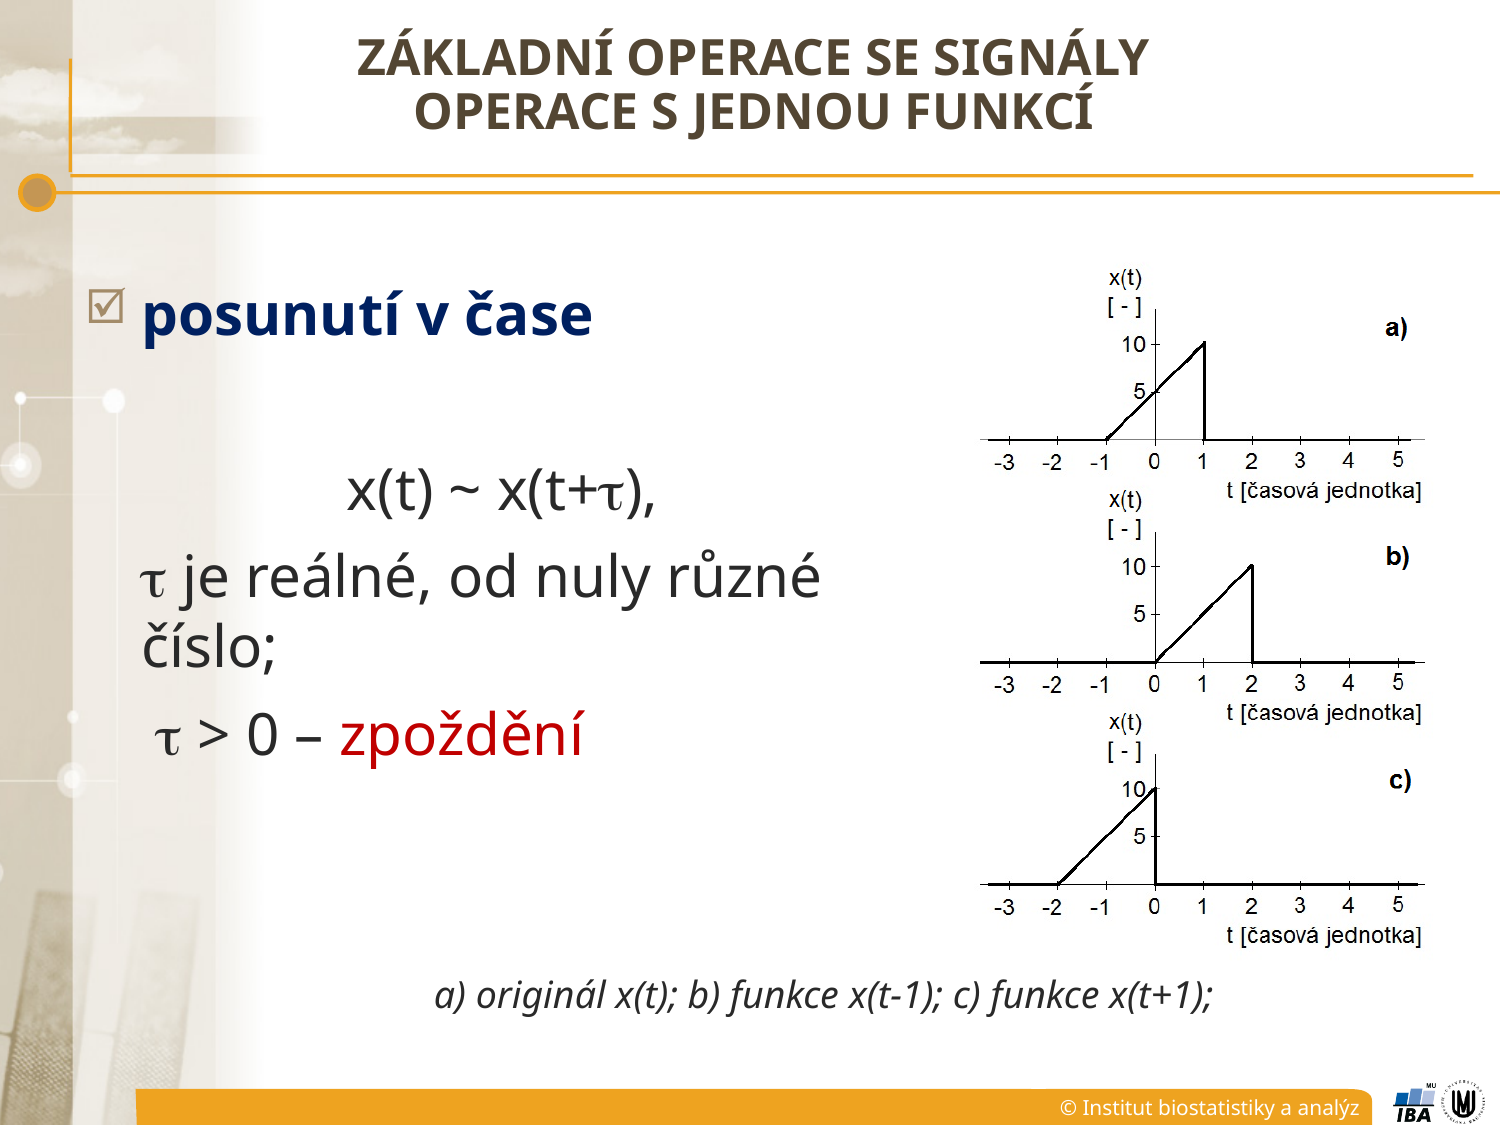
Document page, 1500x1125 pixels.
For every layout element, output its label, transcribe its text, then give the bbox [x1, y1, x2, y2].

picture [1441, 1080, 1485, 1124]
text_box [950, 231, 1436, 974]
list posunutí v čase x(t) ~ x(t+),  je reálné, od nuly různé číslo;  > 0 – zpoždění [70, 269, 936, 956]
picture [1393, 1083, 1436, 1122]
text_box a) originál x(t); b) funkce x(t-1); c) funkce x(t+1); [419, 964, 1441, 1024]
title ZÁKLADNÍ OPERACE SE SIGNÁLY OPERACE S JEDNOU FUNKCÍ [70, 23, 1438, 149]
picture [0, 1, 278, 1125]
